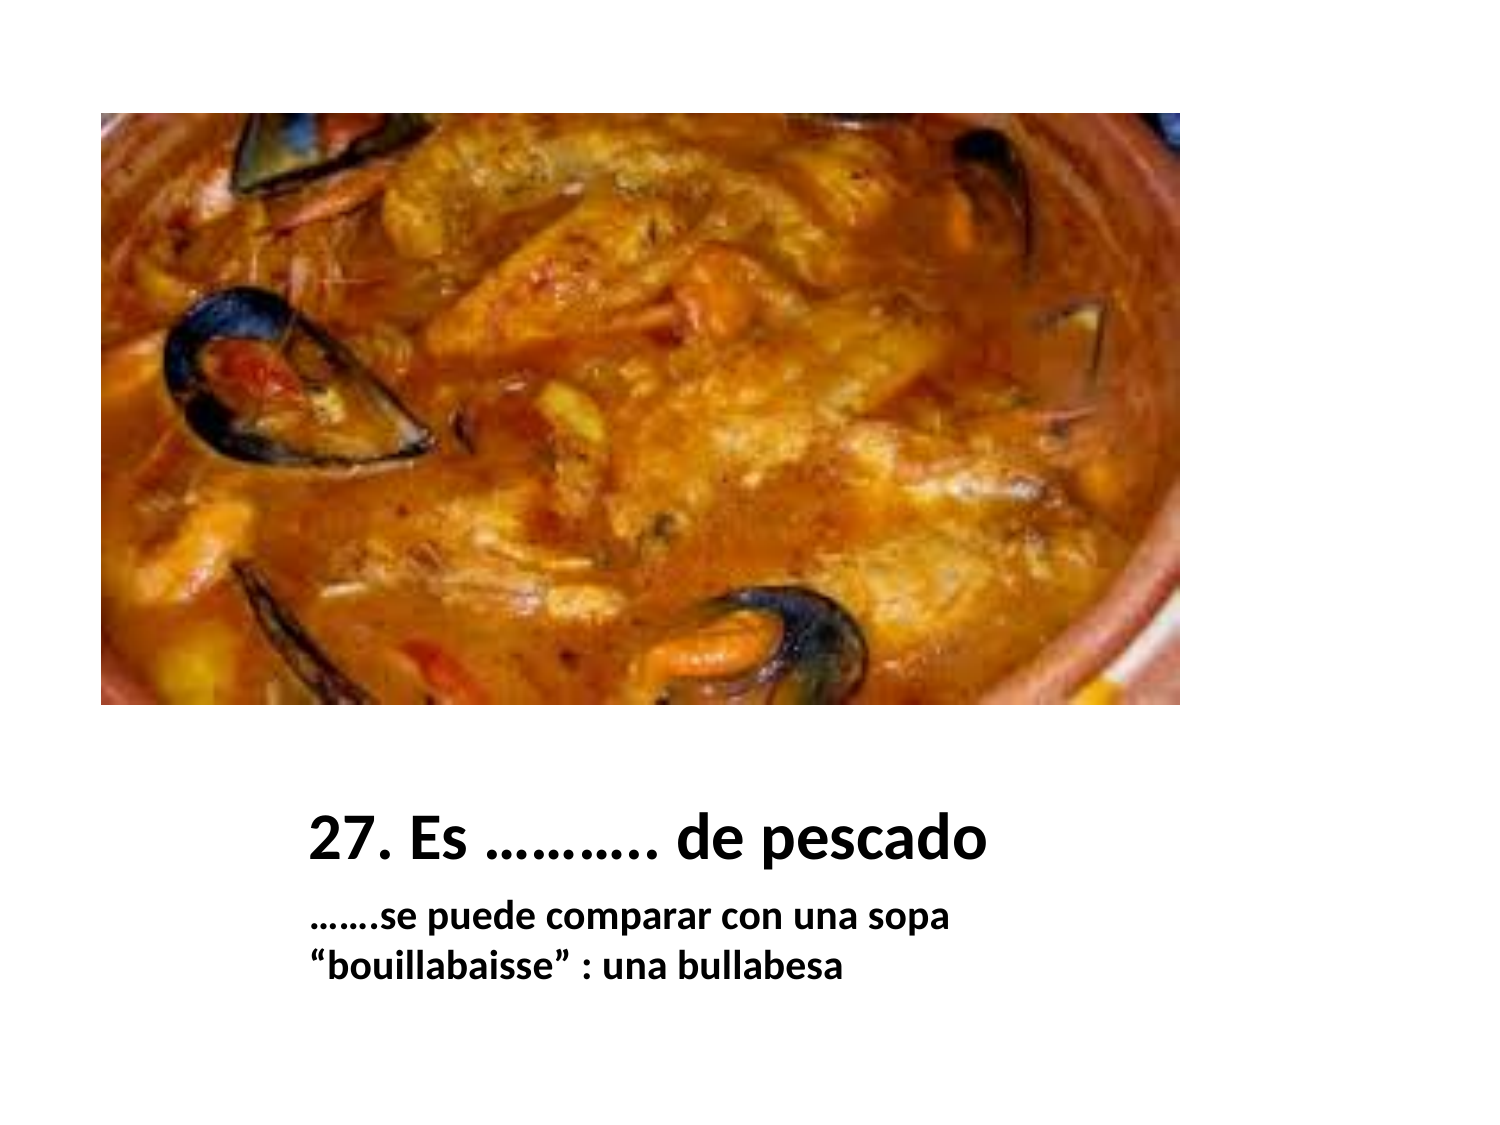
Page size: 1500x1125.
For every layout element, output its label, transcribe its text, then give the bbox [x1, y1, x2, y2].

picture [101, 100, 1195, 776]
title 27. Es ……….. de pescado [294, 787, 1194, 880]
list …….se puede comparar con una sopa “bouillabaisse” : una bullabesa [294, 880, 1194, 1013]
